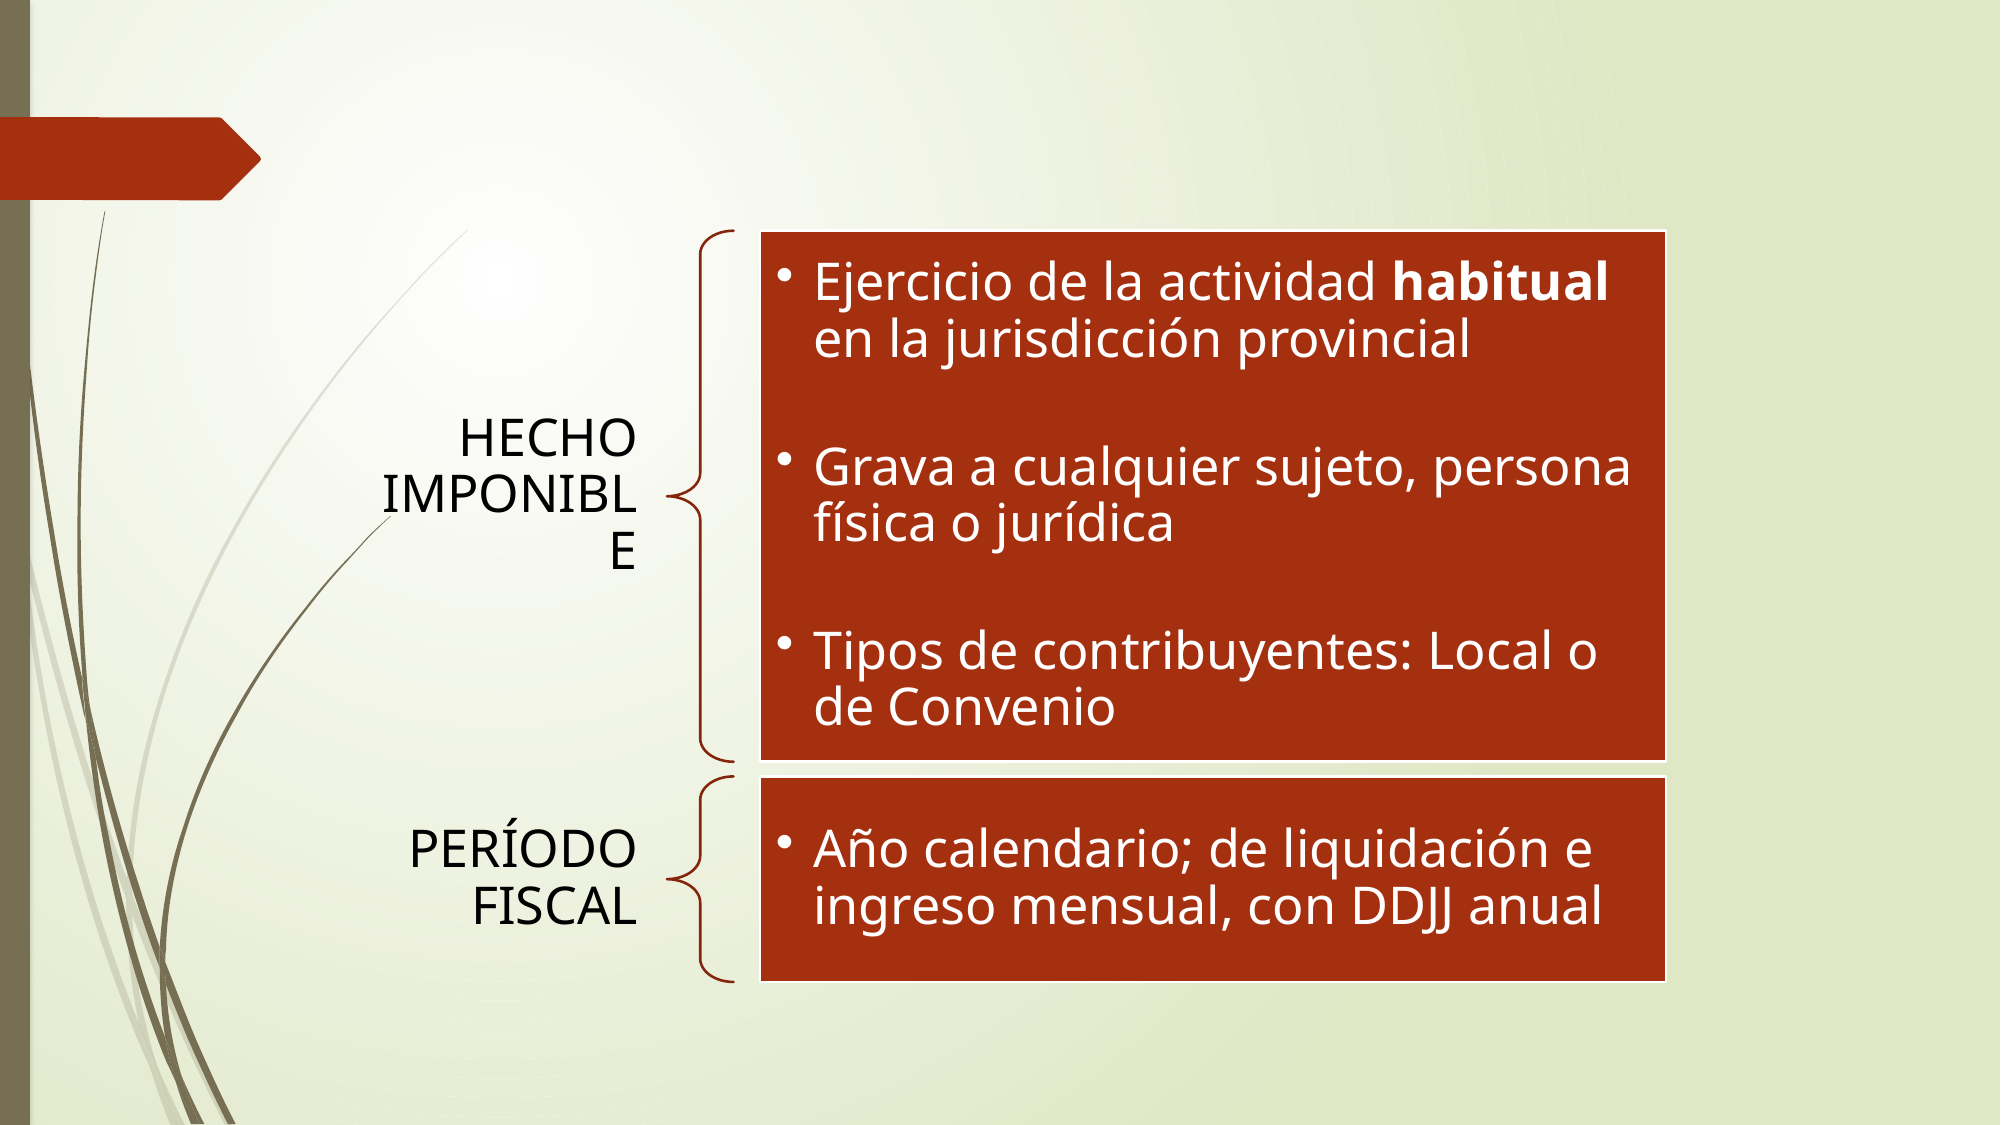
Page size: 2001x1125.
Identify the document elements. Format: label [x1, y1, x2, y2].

text_box [332, 117, 1667, 1095]
